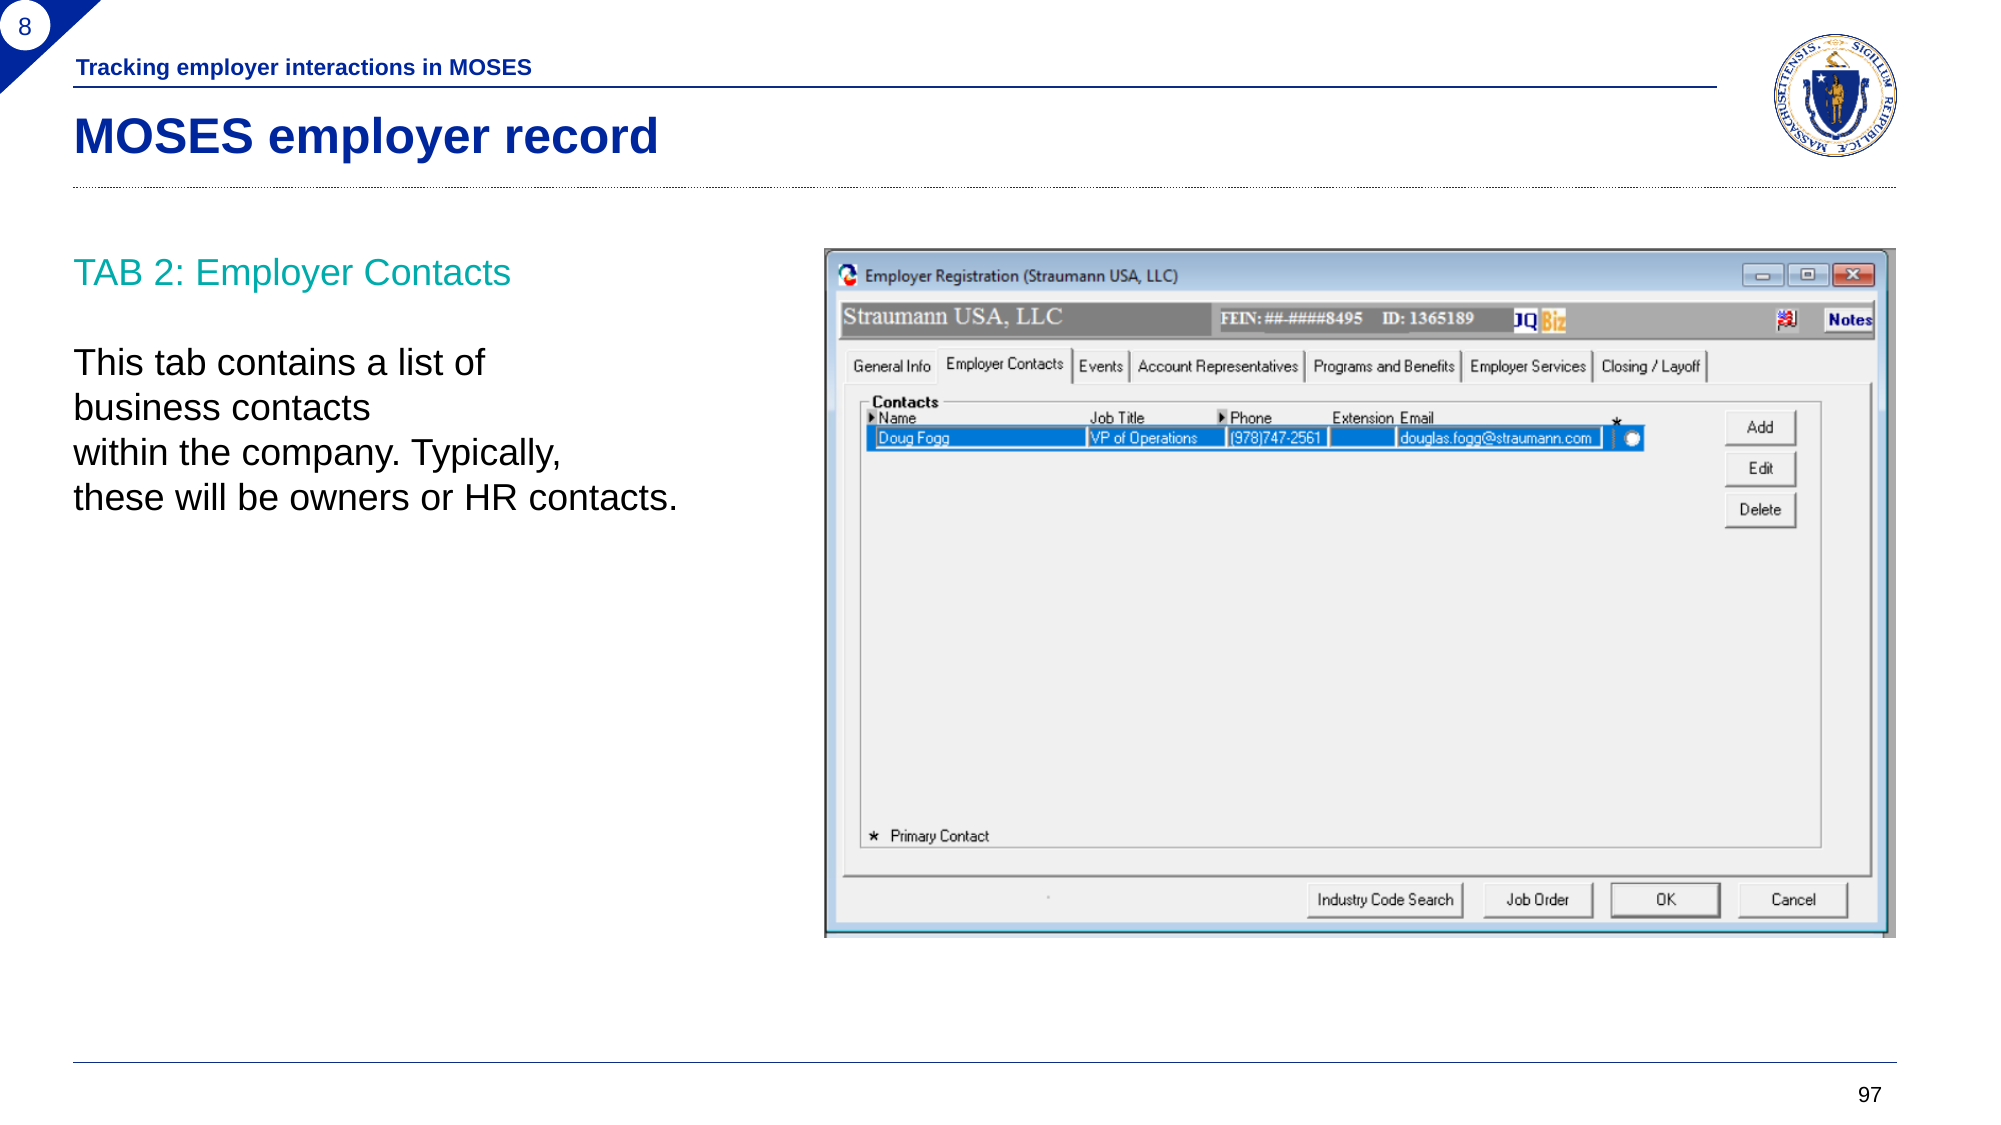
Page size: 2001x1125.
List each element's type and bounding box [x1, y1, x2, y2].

title [73, 110, 1718, 165]
text_box [0, 0, 101, 94]
picture [823, 247, 1896, 938]
picture [1774, 34, 1897, 157]
text_box [73, 247, 760, 525]
list [75, 50, 1718, 88]
